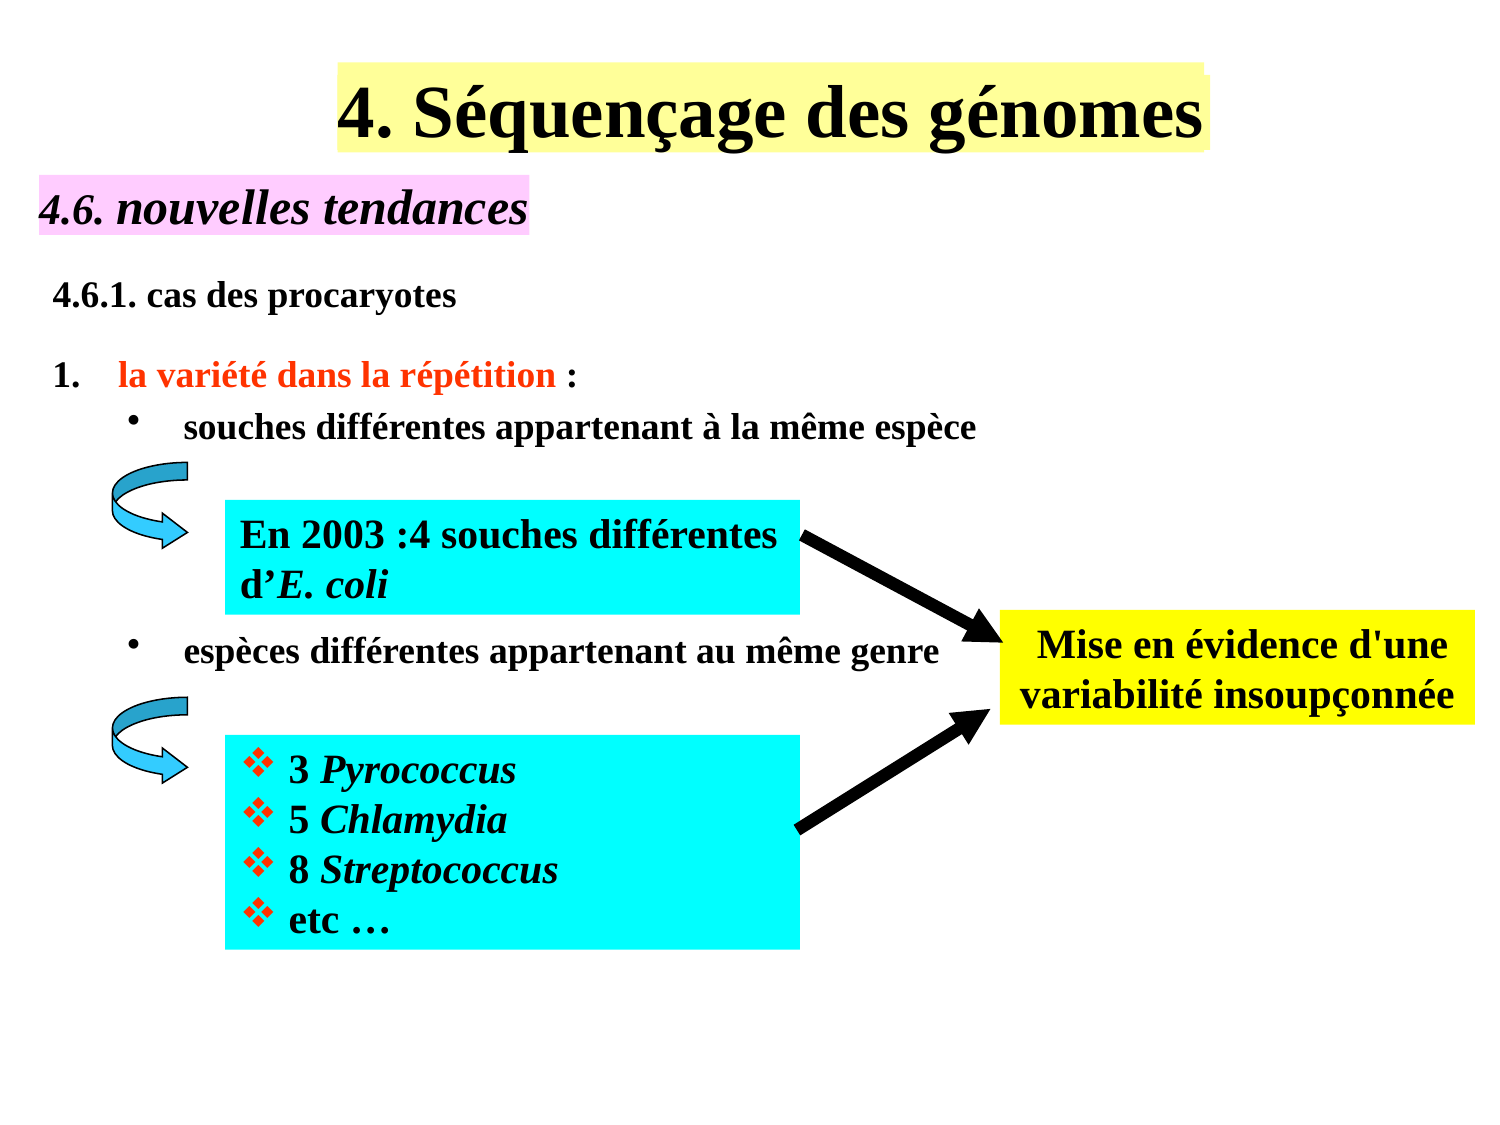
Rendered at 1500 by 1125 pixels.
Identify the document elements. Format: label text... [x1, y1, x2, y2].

text_box Mise en évidence d'une variabilité insoupçonnée [999, 609, 1475, 725]
text_box 4.6.1. cas des procaryotes [37, 262, 472, 323]
text_box la variété dans la répétition : souches différentes appartenant à la même espèce [37, 342, 1038, 455]
text_box [796, 708, 991, 831]
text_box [336, 62, 1211, 153]
text_box [112, 462, 188, 549]
text_box espèces différentes appartenant au même genre [37, 618, 988, 679]
text_box 4.6. nouvelles tendances [39, 174, 530, 235]
text_box 3 Pyrococcus 5 Chlamydia 8 Streptococcus etc … [225, 734, 800, 950]
text_box En 2003 :4 souches différentes d’E. coli [225, 499, 800, 615]
text_box [112, 697, 188, 784]
text_box [801, 534, 1004, 643]
